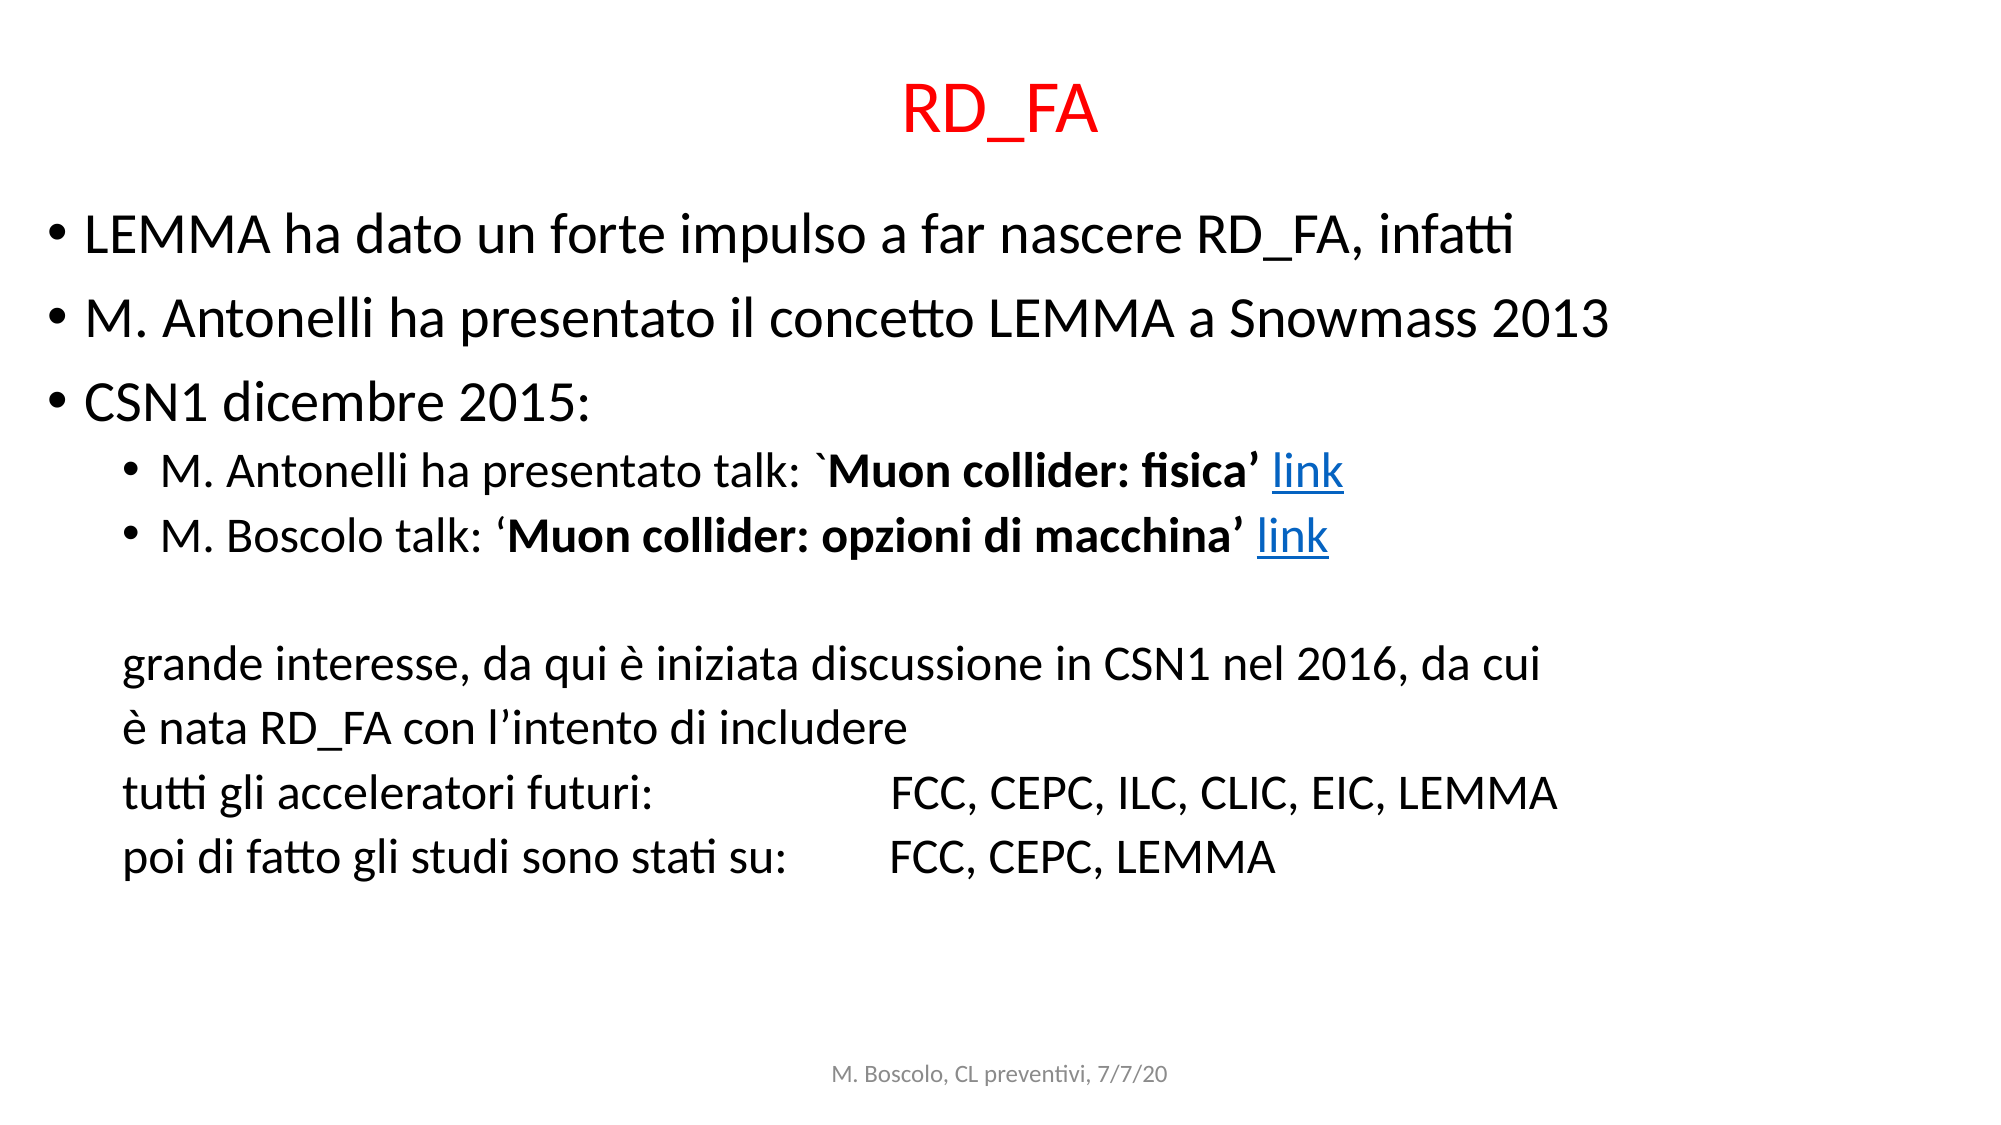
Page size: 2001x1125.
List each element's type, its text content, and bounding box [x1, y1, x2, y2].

list LEMMA ha dato un forte impulso a far nascere RD_FA, infatti M. Antonelli ha presentato il concetto LEMMA a Snowmass 2013 CSN1 dicembre 2015: M. Antonelli ha presentato talk: `Muon collider: fisica’ link M. Boscolo talk: ‘Muon collider: opzioni di macchina’ link grande interesse, da qui è iniziata discussione in CSN1 nel 2016, da cui è nata RD_FA con l’intento di includere tutti gli acceleratori futuri: FCC, CEPC, ILC, CLIC, EIC, LEMMA poi di fatto gli studi sono stati su: FCC, CEPC, LEMMA [32, 196, 1940, 1048]
title RD_FA [137, 0, 1863, 196]
footer M. Boscolo, CL preventivi, 7/7/20 [662, 1042, 1338, 1103]
